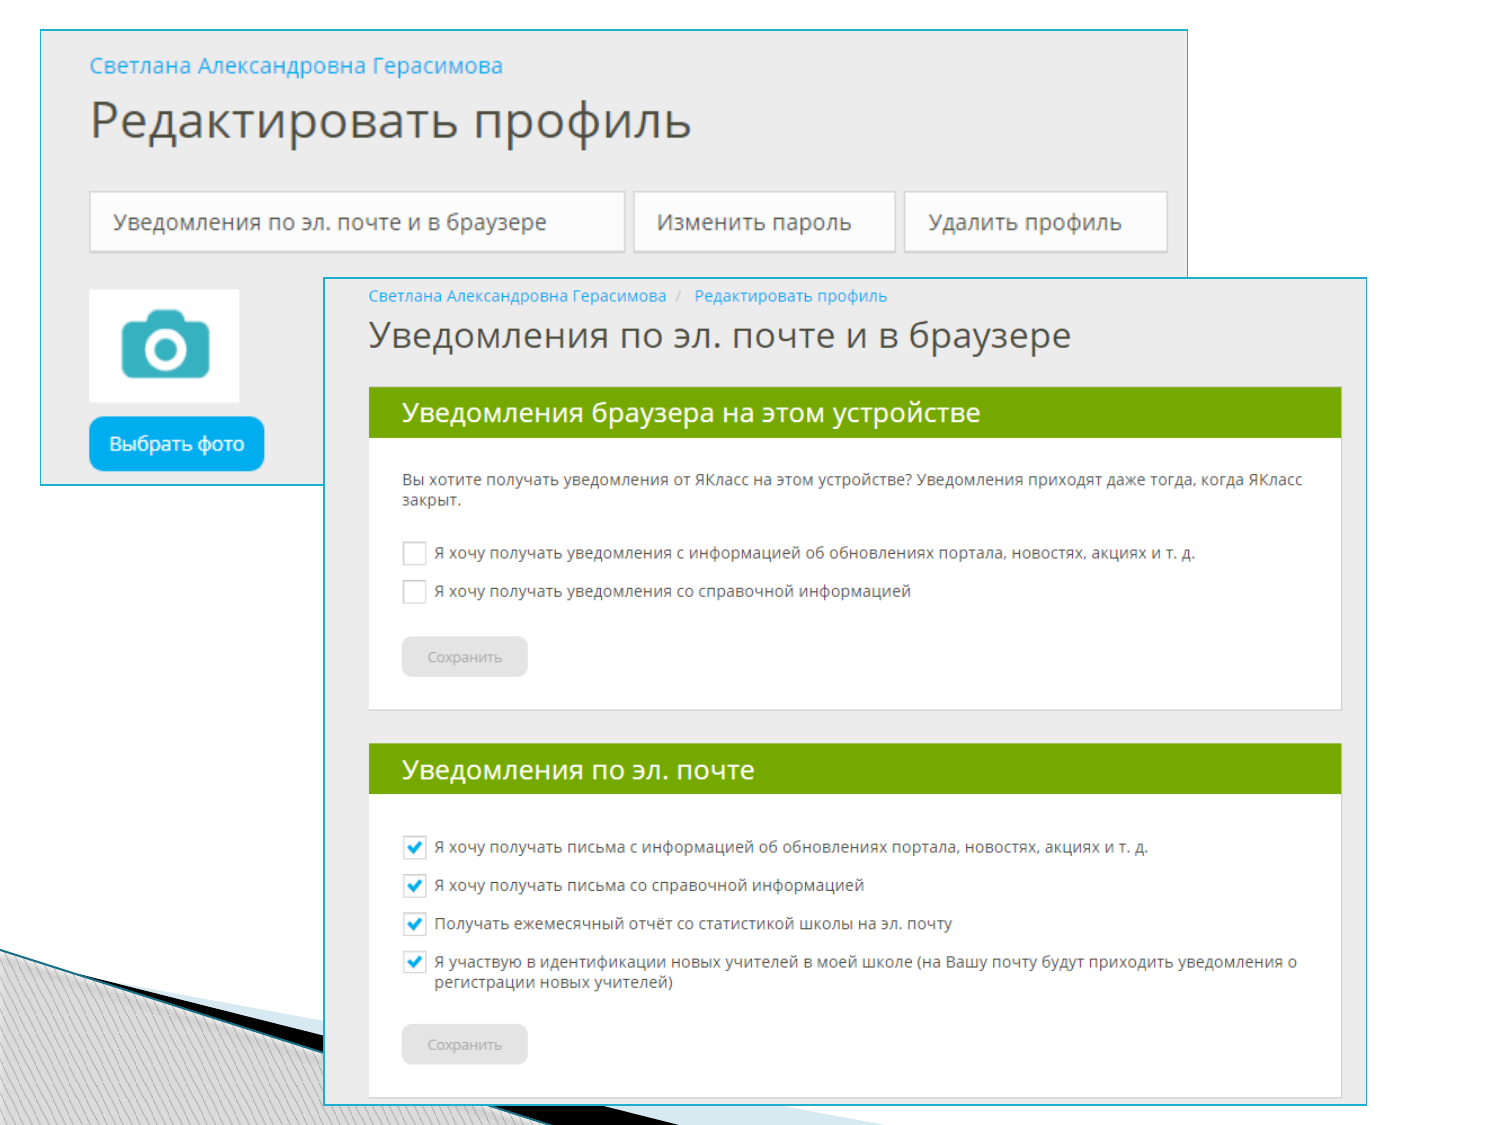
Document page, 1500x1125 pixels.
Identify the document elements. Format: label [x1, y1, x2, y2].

picture [40, 30, 1367, 1105]
